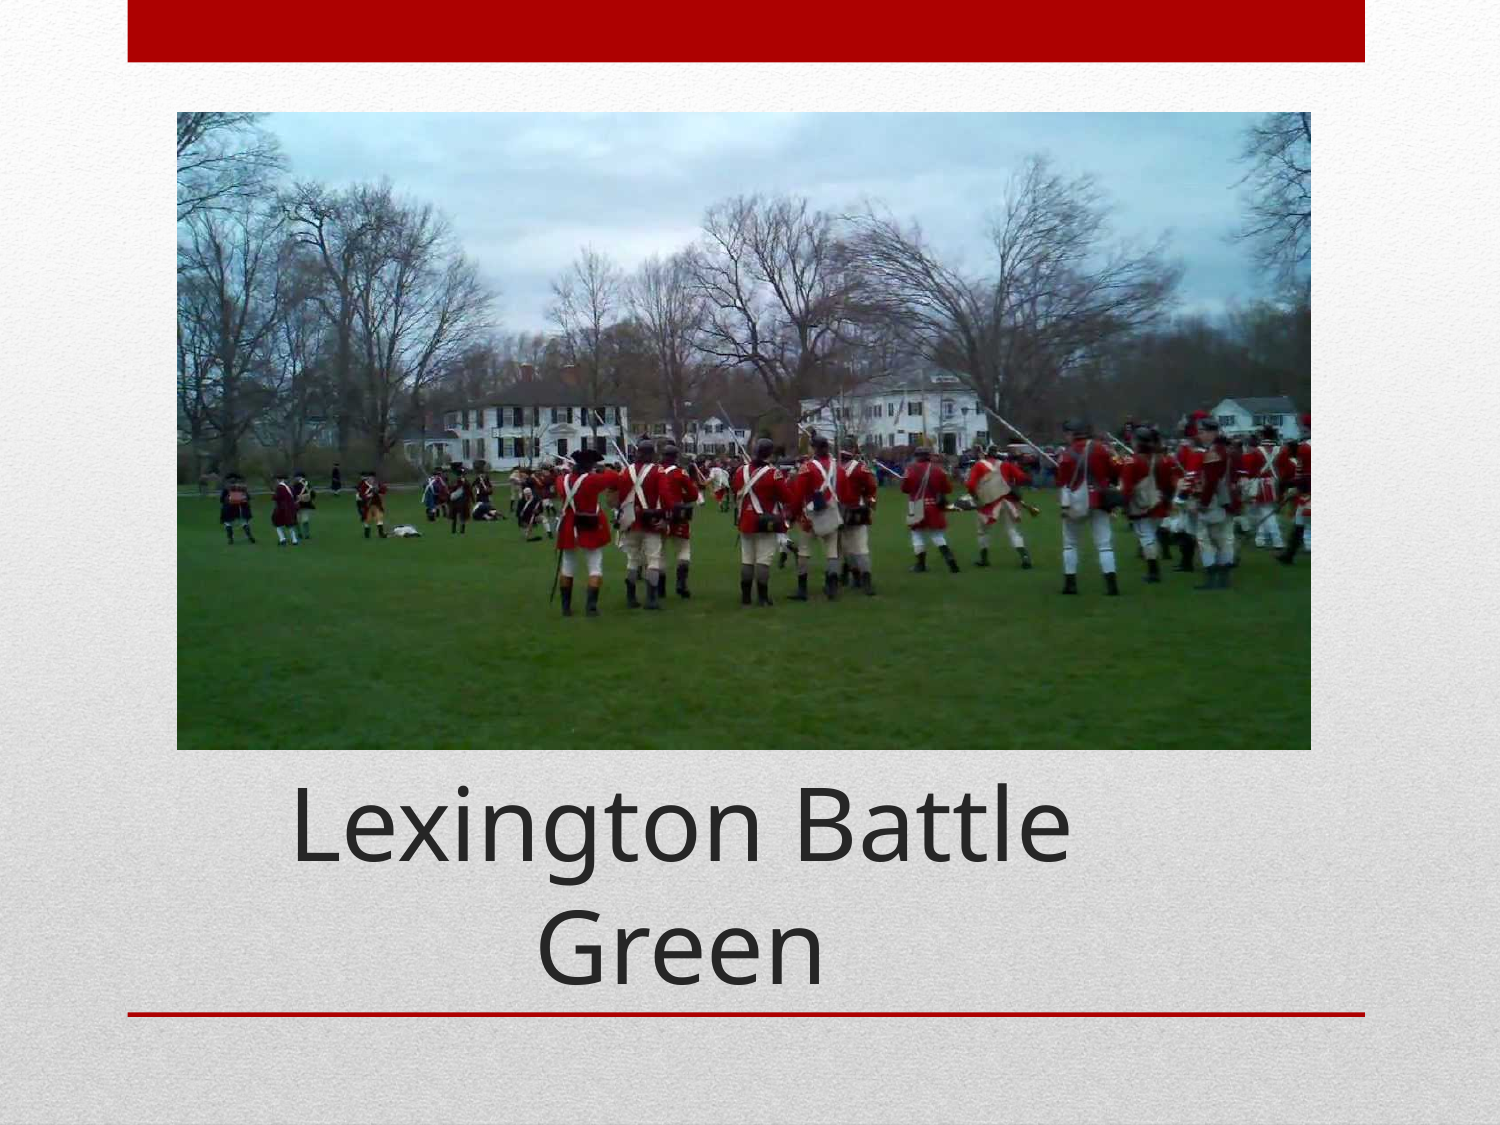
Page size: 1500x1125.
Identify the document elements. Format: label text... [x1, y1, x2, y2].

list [176, 111, 1312, 751]
title Lexington Battle Green [125, 750, 1238, 1013]
